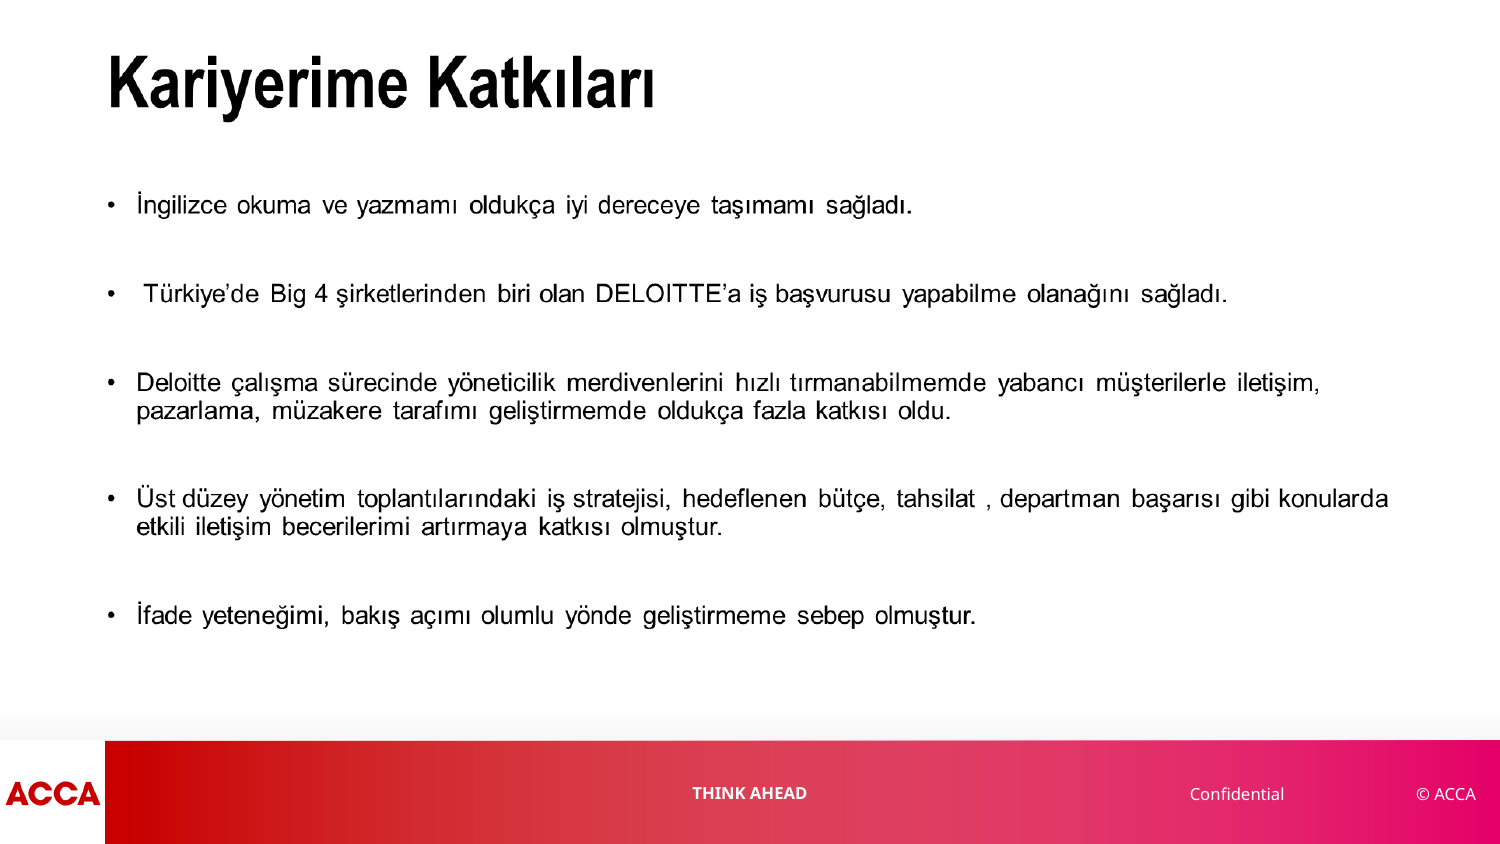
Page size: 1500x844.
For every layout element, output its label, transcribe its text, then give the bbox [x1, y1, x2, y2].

footer Confidential © ACCA [1172, 770, 1477, 816]
picture [0, 0, 1437, 844]
